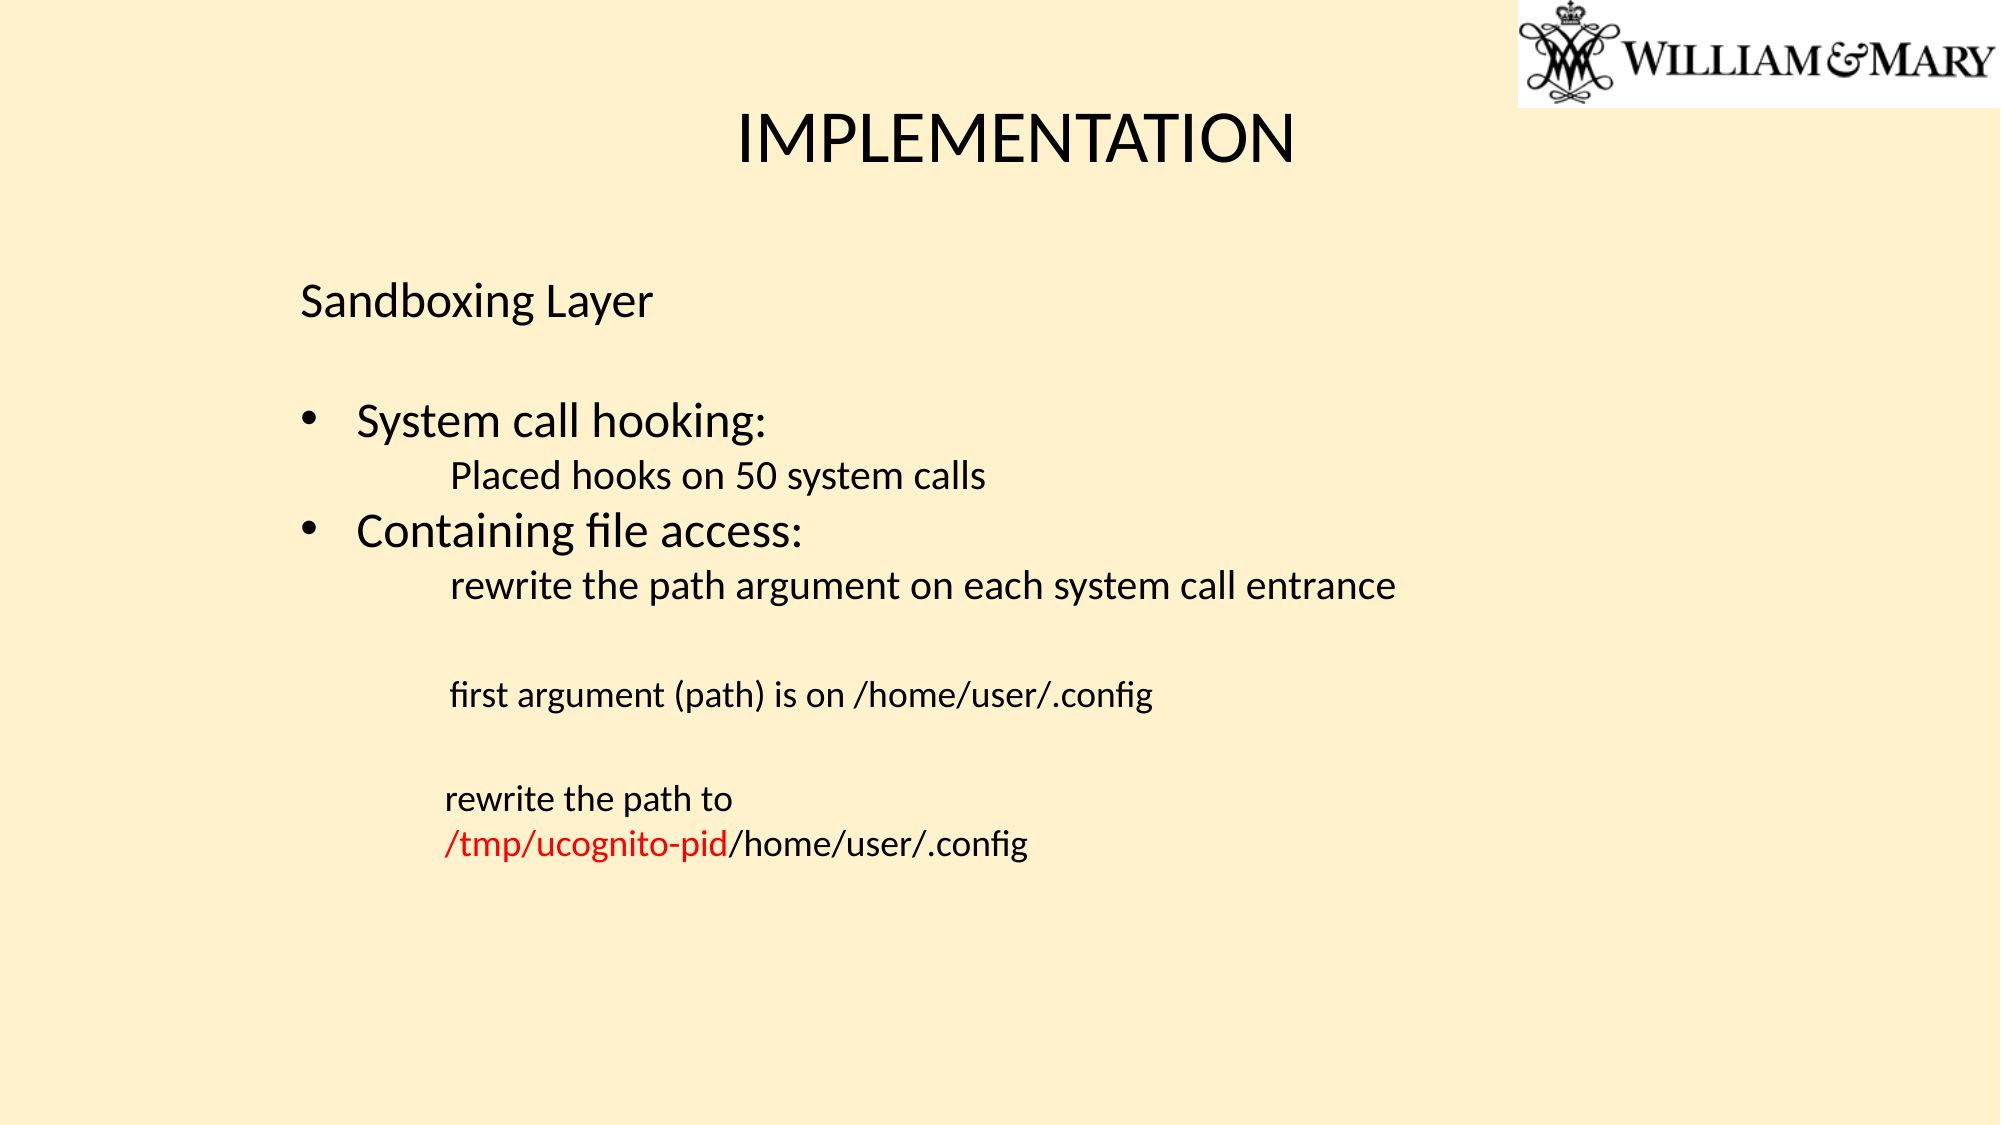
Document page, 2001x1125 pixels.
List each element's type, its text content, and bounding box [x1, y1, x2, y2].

text_box first argument (path) is on /home/user/.config [434, 662, 1170, 723]
picture [1518, 0, 2000, 108]
text_box rewrite the path to /tmp/ucognito-pid/home/user/.config [430, 766, 1431, 872]
text_box IMPLEMENTATION [722, 79, 1313, 185]
text_box Sandboxing Layer System call hooking: Placed hooks on 50 system calls Containing file access: rewrite the path argument on each system call entrance [285, 260, 1412, 615]
